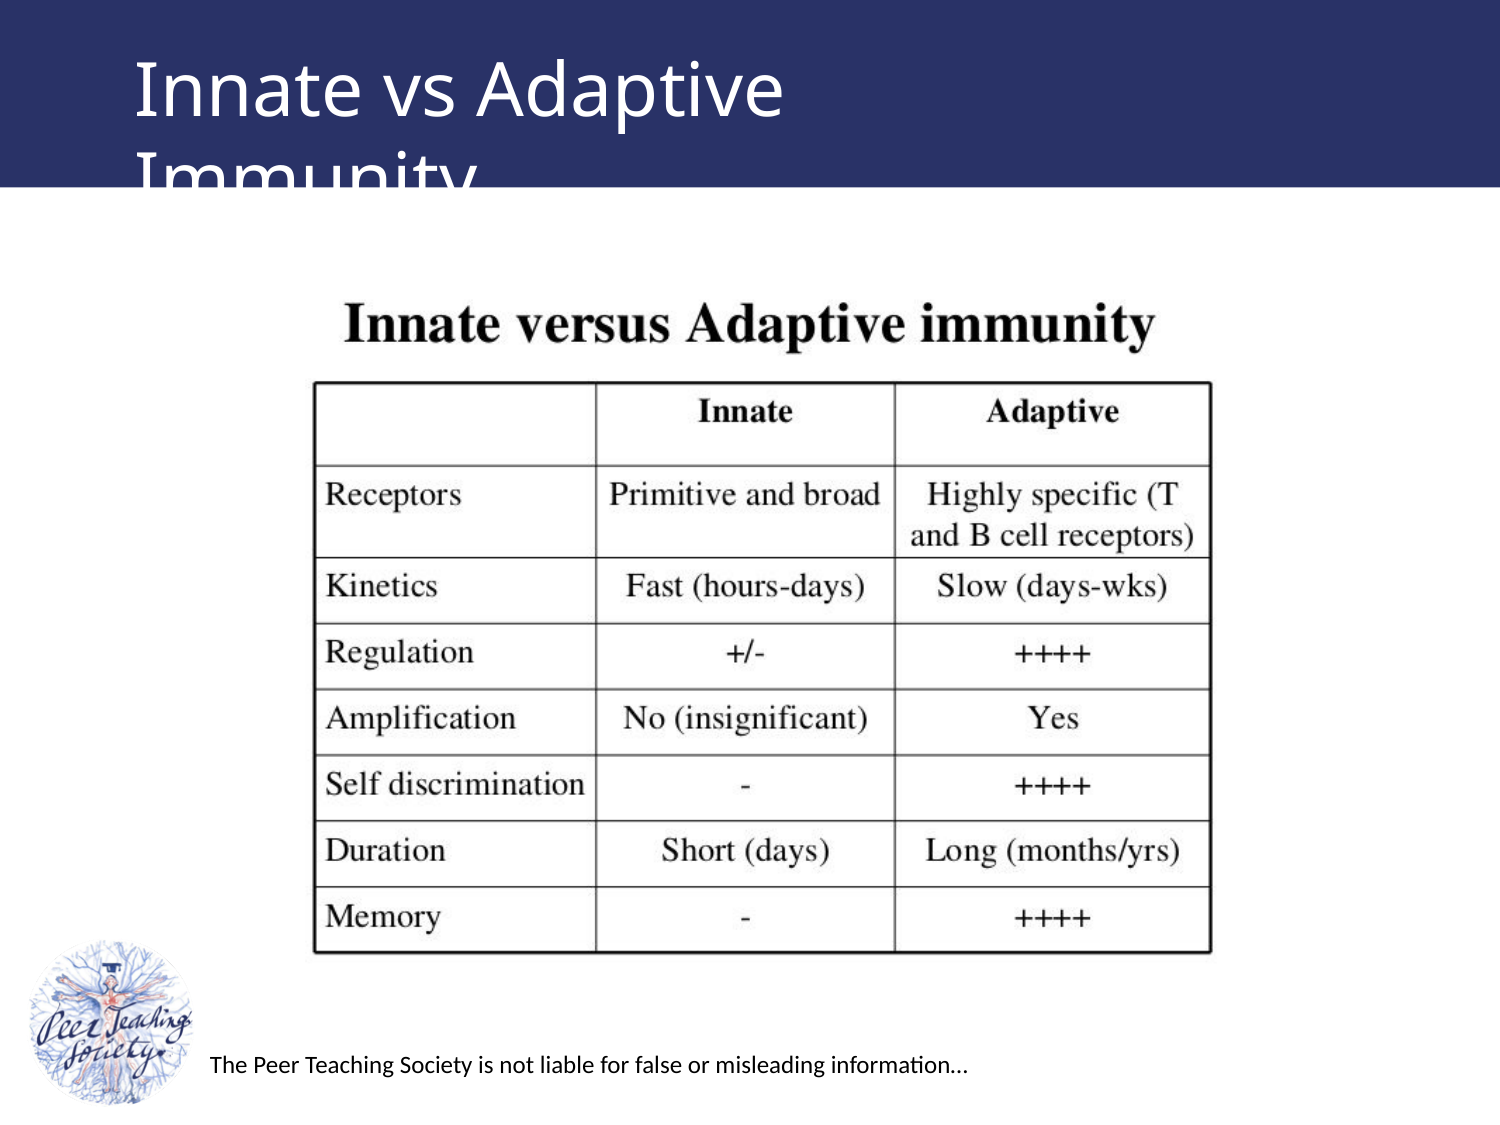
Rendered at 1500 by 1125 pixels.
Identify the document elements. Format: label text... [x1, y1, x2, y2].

text_box Innate vs Adaptive Immunity [119, 34, 1071, 230]
text_box [0, 0, 1500, 188]
picture [238, 221, 1262, 989]
picture [26, 938, 195, 1108]
text_box The Peer Teaching Society is not liable for false or misleading information… [201, 1040, 1026, 1087]
